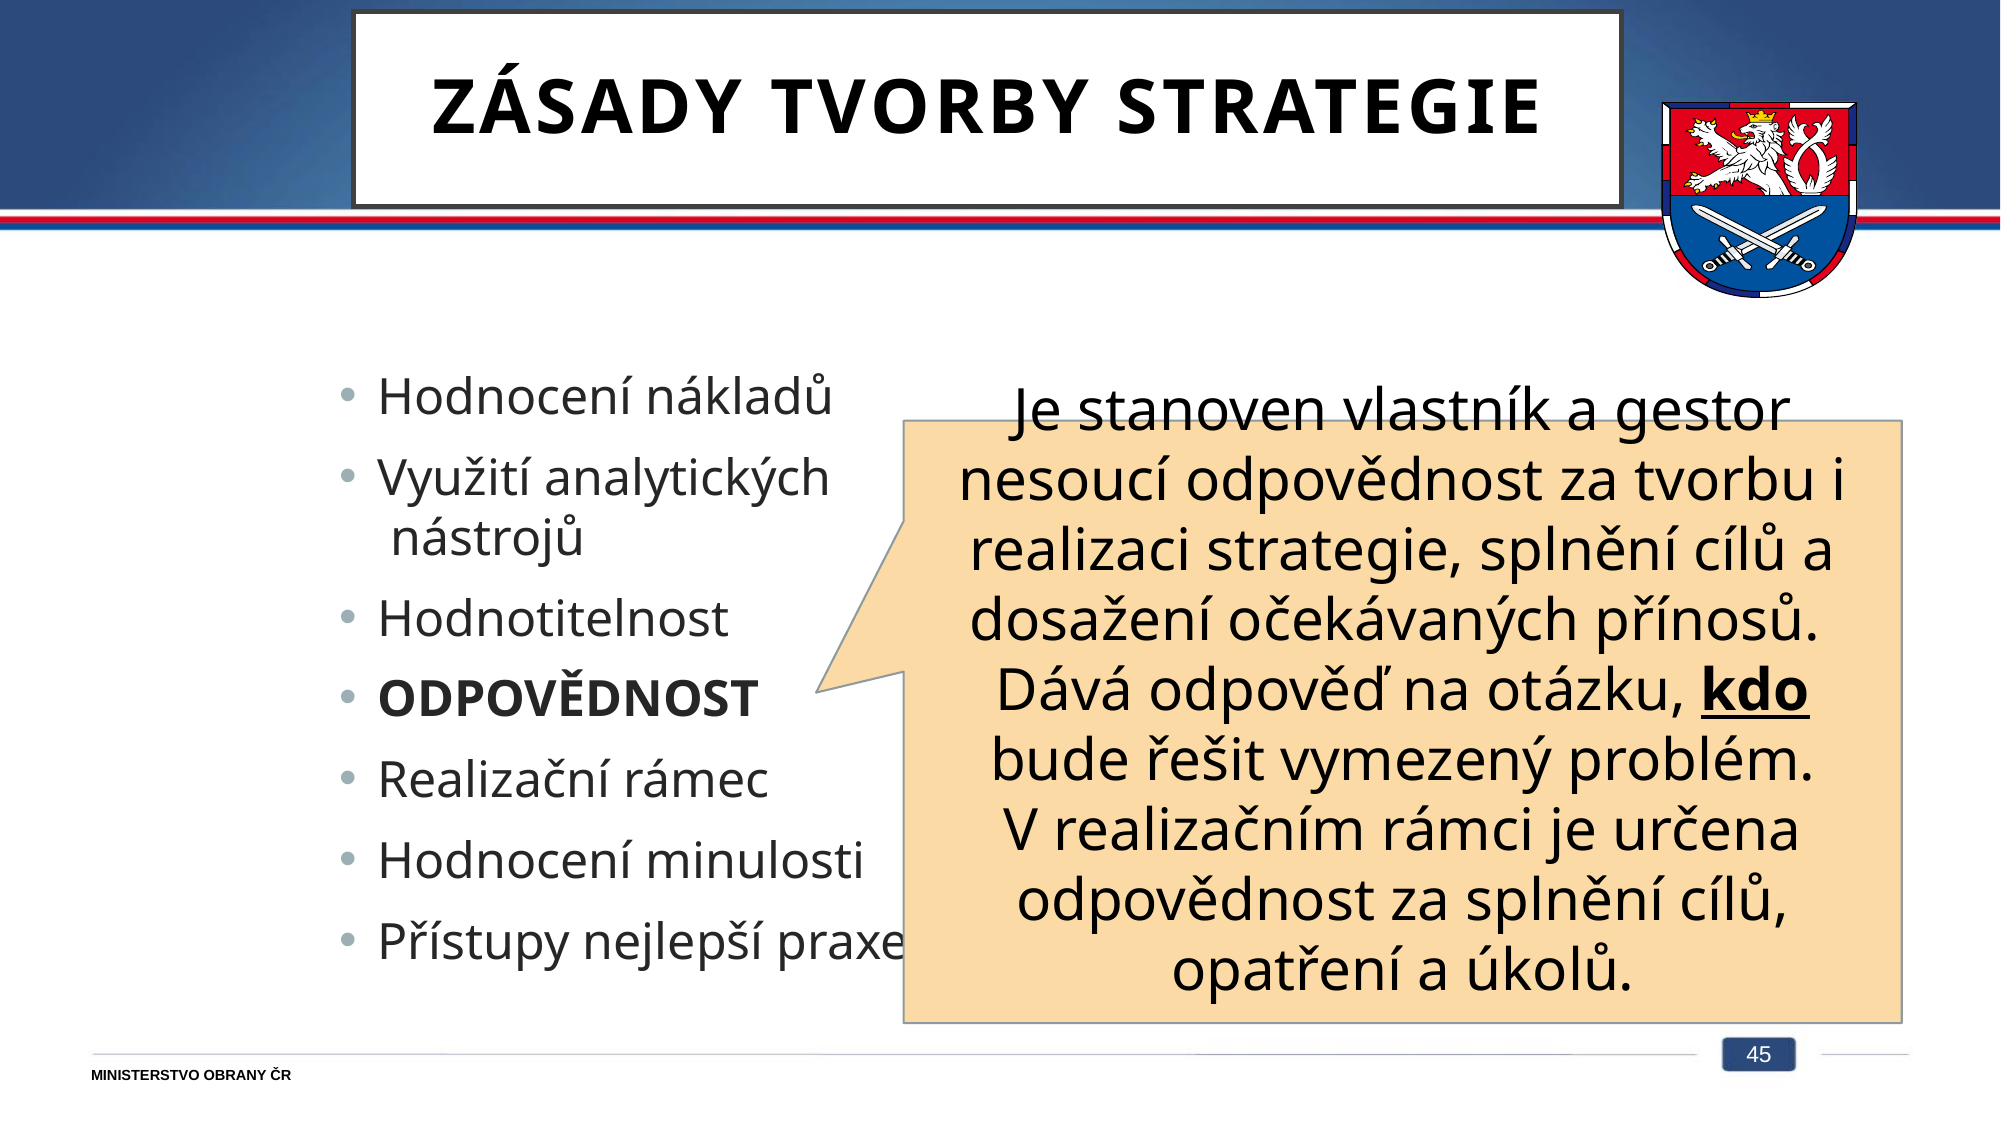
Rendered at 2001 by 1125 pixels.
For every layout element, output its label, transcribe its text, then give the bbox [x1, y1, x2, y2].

slide_number 45 [1525, 1023, 1993, 1084]
title ZÁSADY TVORBY STRATEGIE [351, 9, 1624, 209]
picture [0, 0, 2001, 1125]
list Hodnocení nákladů Využití analytických nástrojů Hodnotitelnost ODPOVĚDNOST Realizační rámec Hodnocení minulosti Přístupy nejlepší praxe [324, 356, 988, 1005]
text_box Je stanoven vlastník a gestor nesoucí odpovědnost za tvorbu i realizaci strategie, splnění cílů a dosažení očekávaných přínosů. Dává odpověď na otázku, kdo bude řešit vymezený problém. V realizačním rámci je určena odpovědnost za splnění cílů, opatření a úkolů. [815, 419, 1903, 1025]
